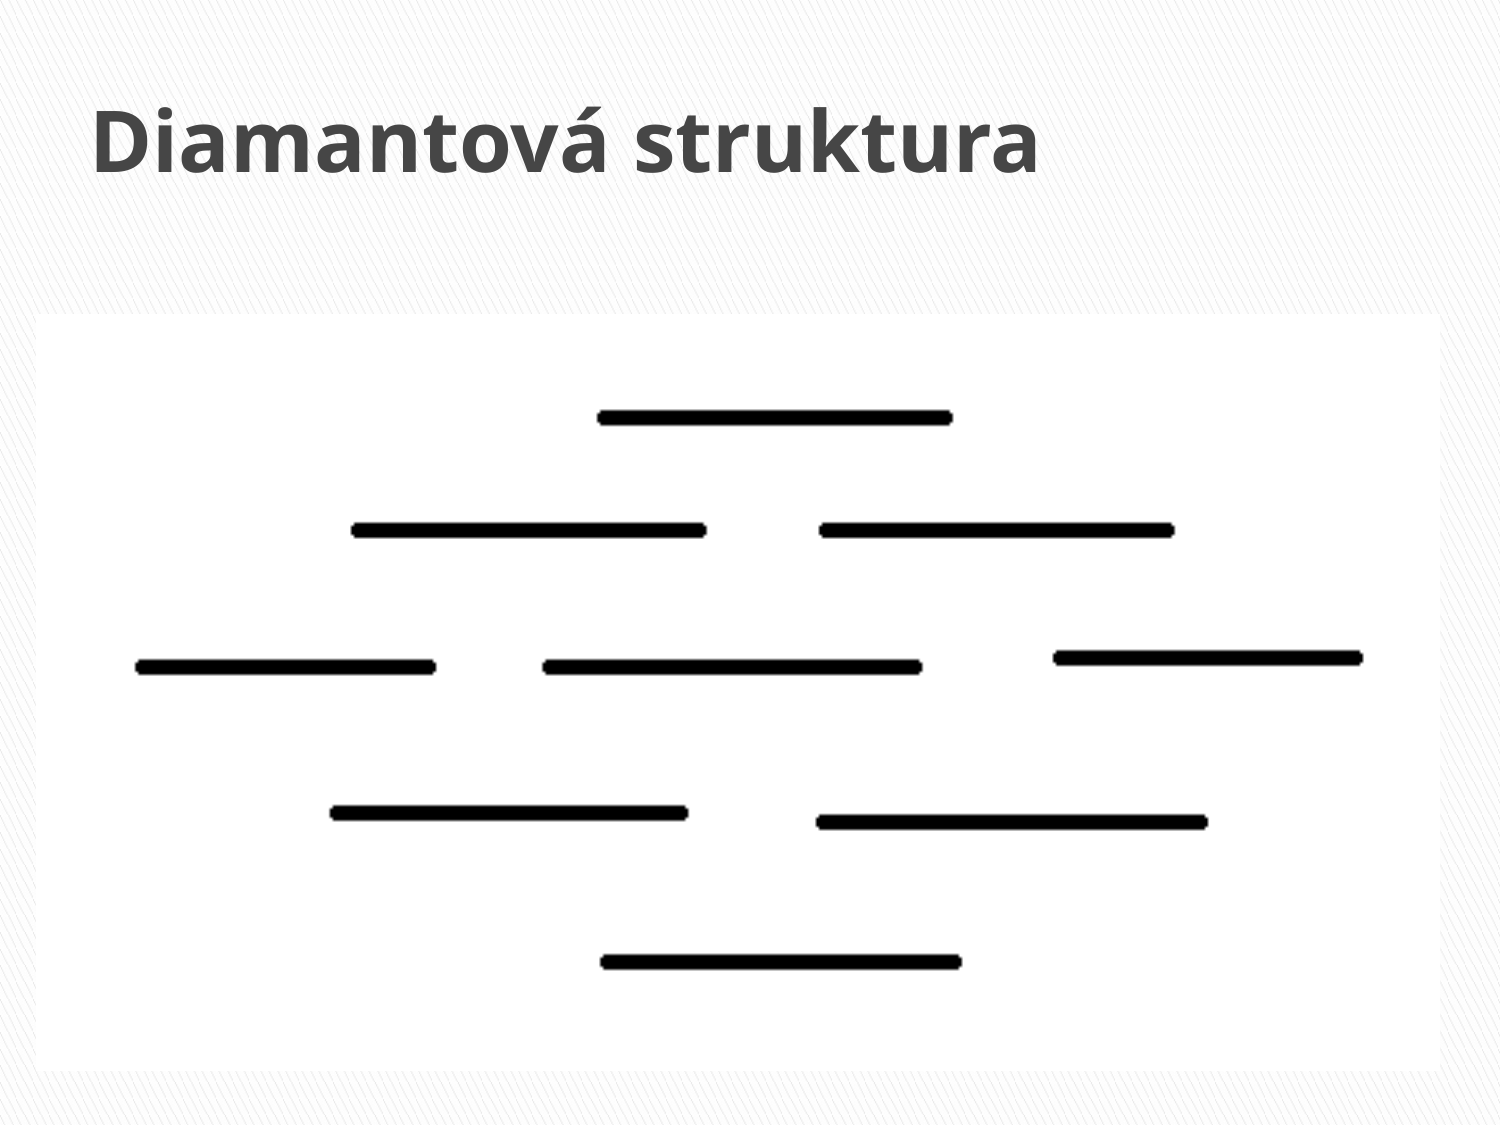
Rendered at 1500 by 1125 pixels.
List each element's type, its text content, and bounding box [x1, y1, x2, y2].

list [36, 314, 1440, 1071]
title Diamantová struktura [75, 44, 1425, 233]
